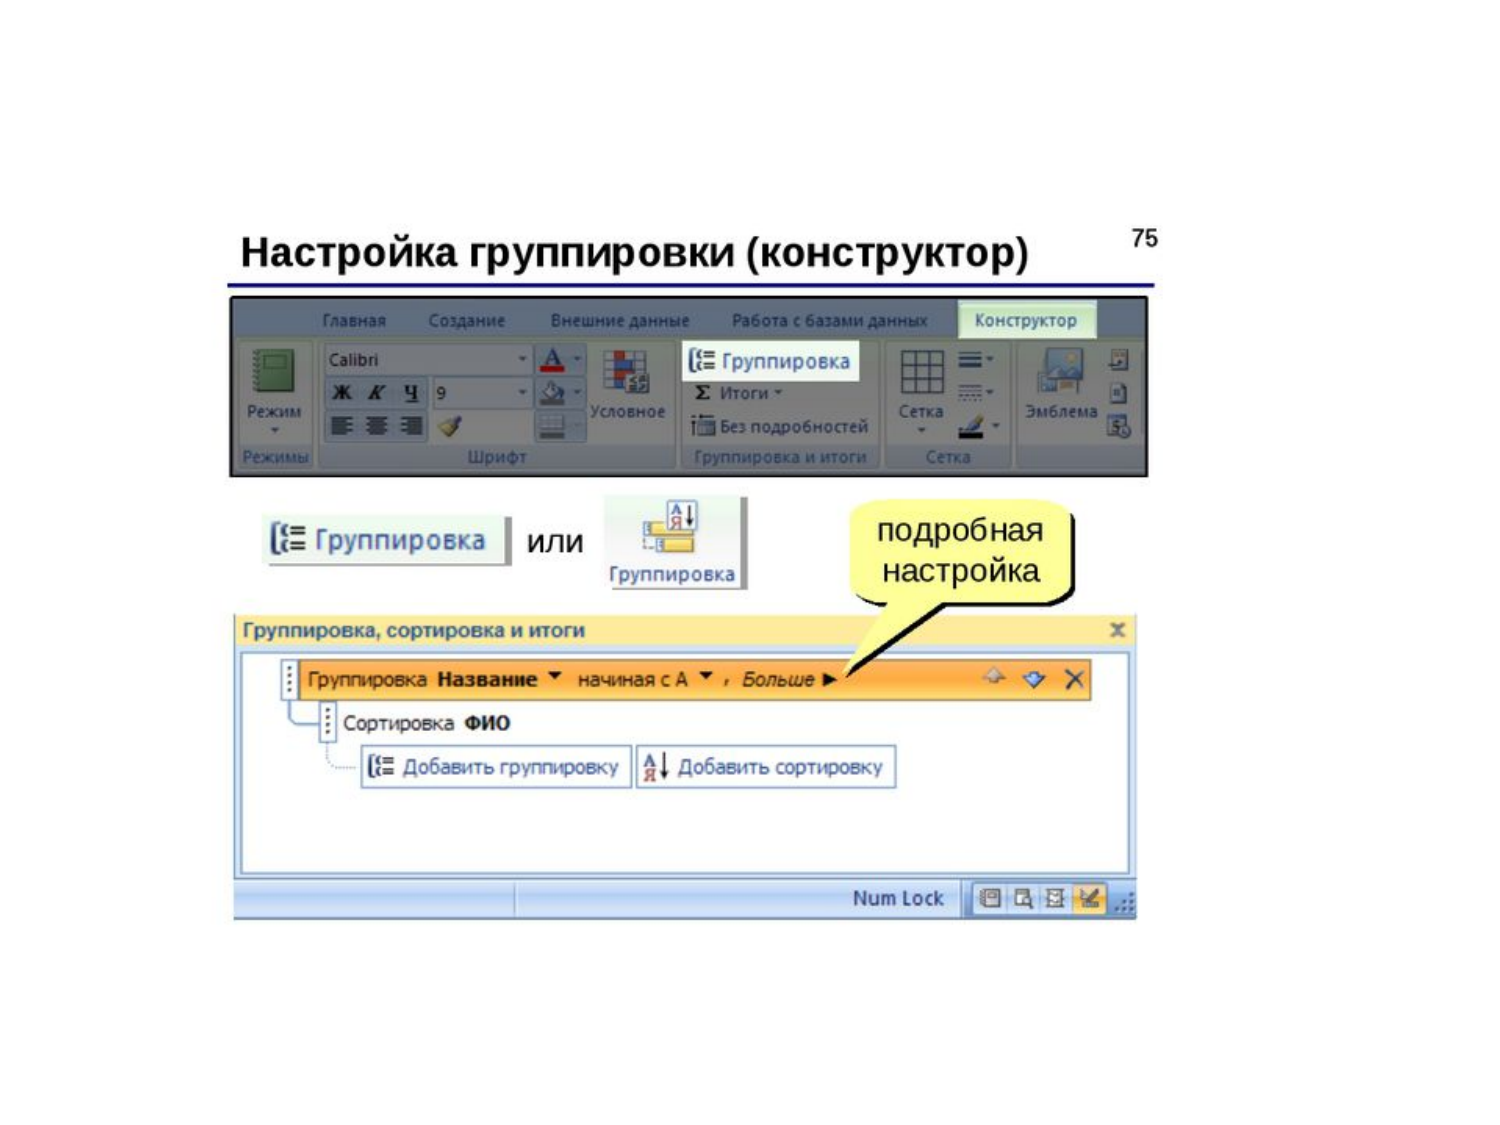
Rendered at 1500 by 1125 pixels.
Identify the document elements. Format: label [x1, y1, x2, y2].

picture [187, 198, 1188, 950]
